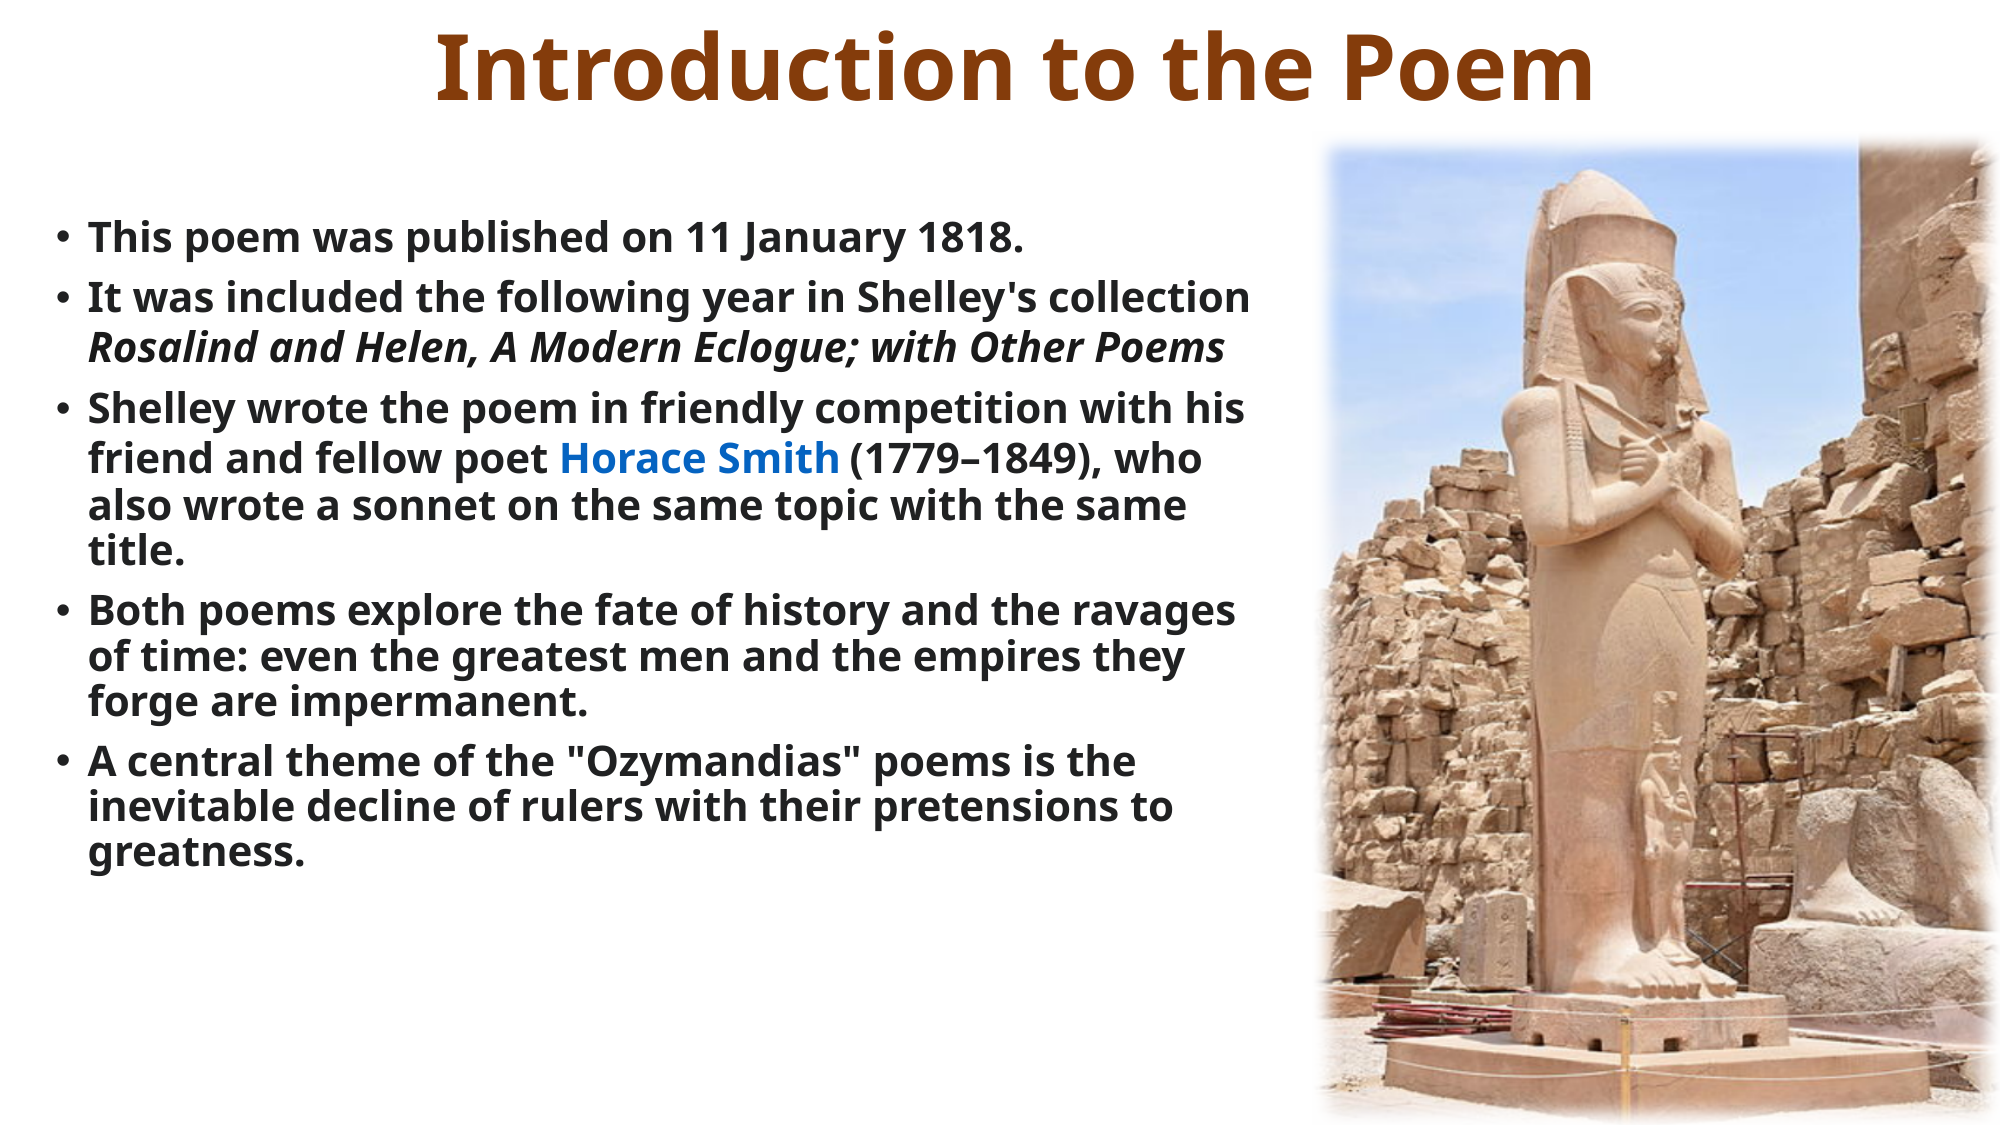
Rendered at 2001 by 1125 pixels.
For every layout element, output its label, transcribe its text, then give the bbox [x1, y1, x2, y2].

title Introduction to the Poem [420, 0, 2000, 180]
picture [1312, 131, 2000, 1125]
list This poem was published on 11 January 1818. It was included the following year in Shelley's collection Rosalind and Helen, A Modern Eclogue; with Other Poems Shelley wrote the poem in friendly competition with his friend and fellow poet Horace Smith (1779–1849), who also wrote a sonnet on the same topic with the same title. Both poems explore the fate of history and the ravages of time: even the greatest men and the empires they forge are impermanent. A central theme of the "Ozymandias" poems is the inevitable decline of rulers with their pretensions to greatness. [40, 208, 1284, 923]
